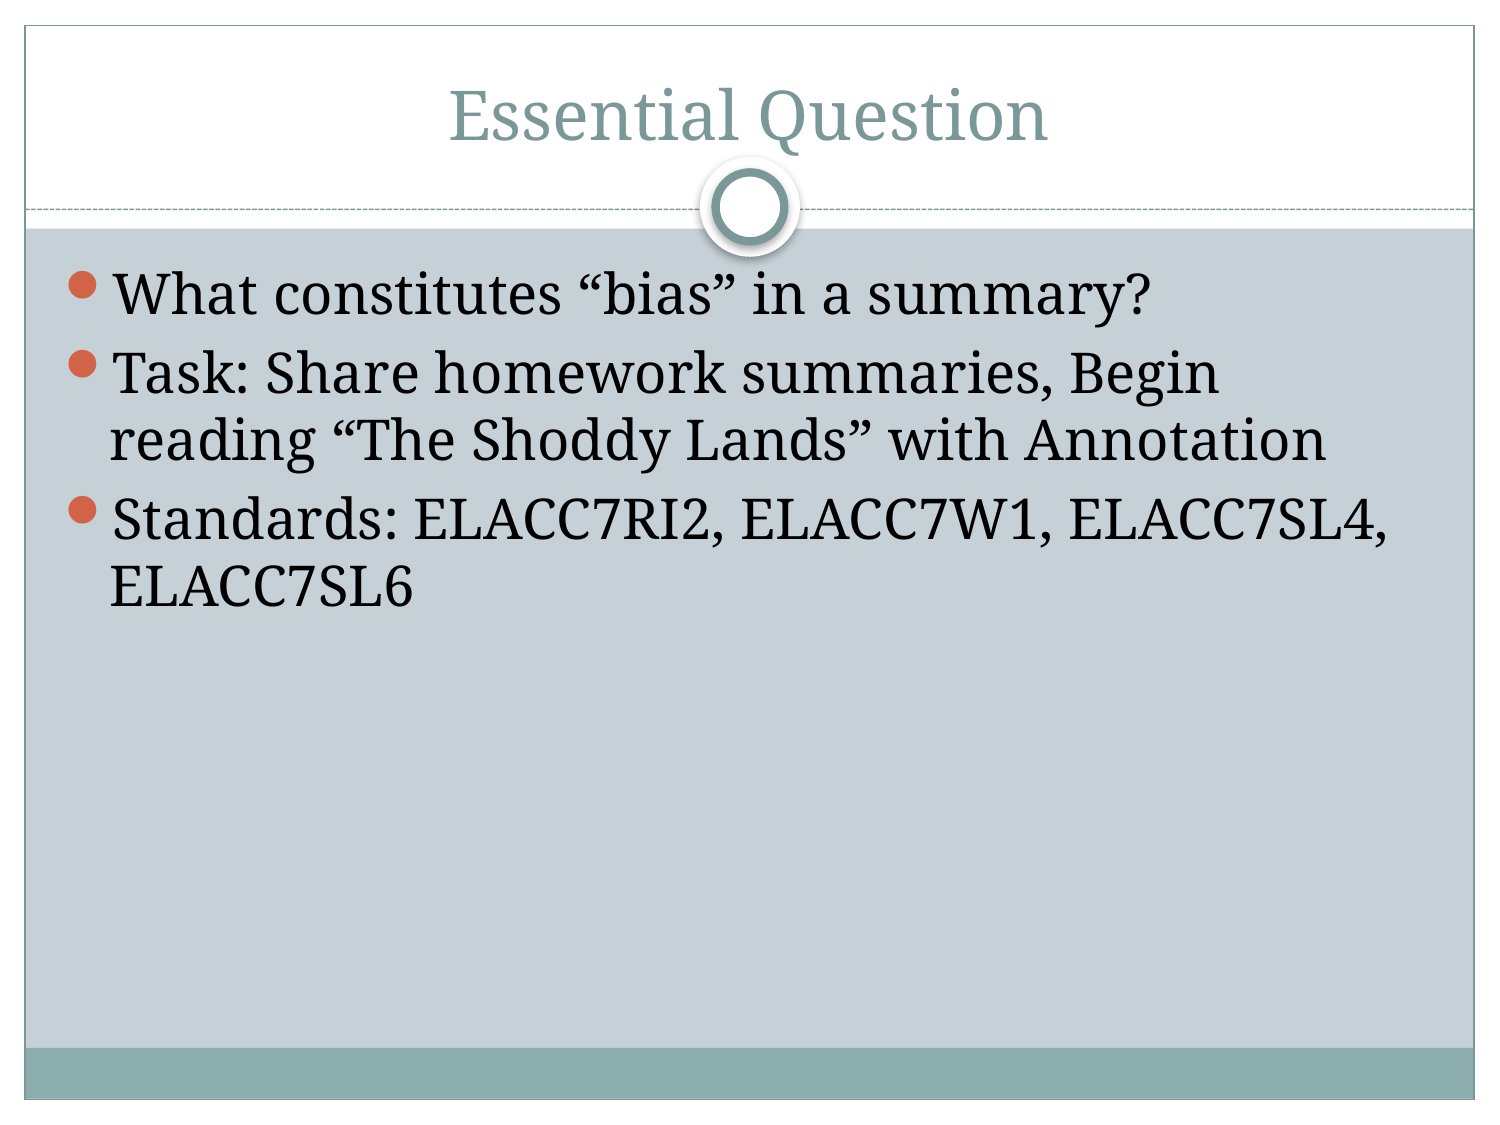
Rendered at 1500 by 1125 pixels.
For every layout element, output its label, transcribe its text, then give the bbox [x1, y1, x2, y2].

list What constitutes “bias” in a summary? Task: Share homework summaries, Begin reading “The Shoddy Lands” with Annotation Standards: ELACC7RI2, ELACC7W1, ELACC7SL4, ELACC7SL6 [49, 250, 1445, 1001]
title Essential Question [49, 37, 1450, 163]
